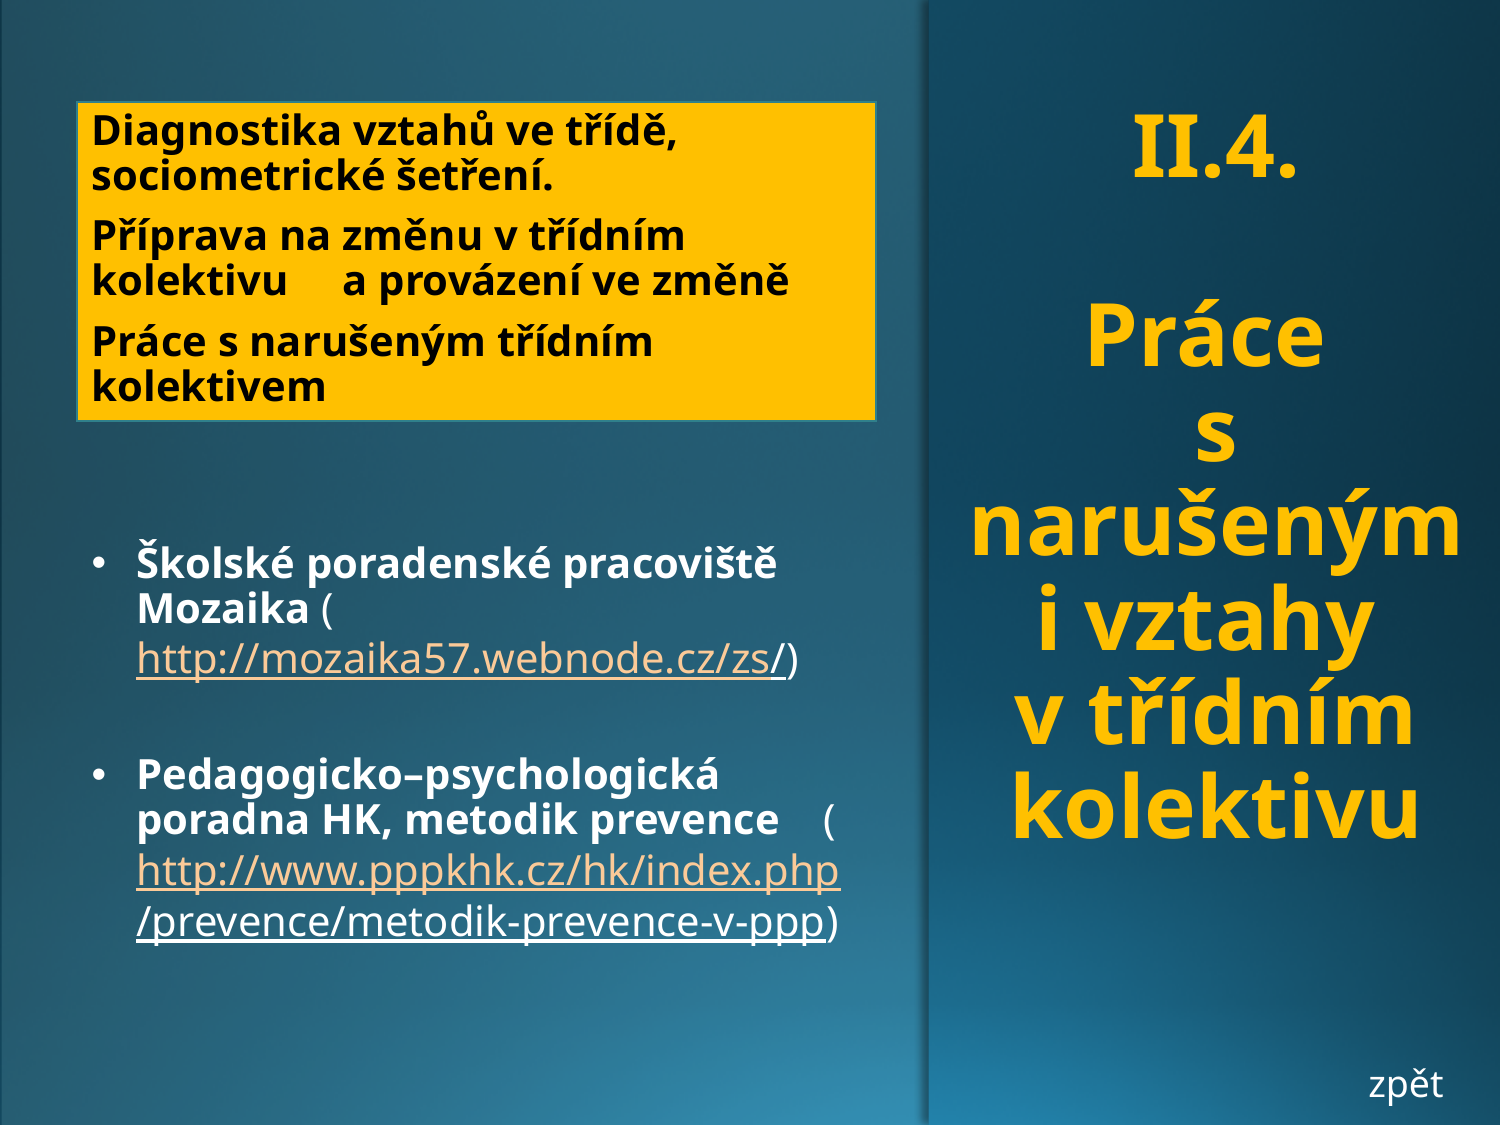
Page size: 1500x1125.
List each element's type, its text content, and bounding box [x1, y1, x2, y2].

title II.4. Práce s narušenými vztahy v třídním kolektivu [950, 94, 1483, 887]
text_box [928, 0, 1500, 1125]
text_box [1, 0, 916, 1125]
list Diagnostika vztahů ve třídě, sociometrické šetření. Příprava na změnu v třídním kolektivu a provázení ve změně Práce s narušeným třídním kolektivem Školské poradenské pracoviště Mozaika (http://mozaika57.webnode.cz/zs/) Pedagogicko–psychologická poradna HK, metodik prevence (http://www.pppkhk.cz/hk/index.php/prevence/metodik-prevence-v-ppp) [76, 101, 877, 422]
text_box zpět [1353, 1052, 1472, 1113]
